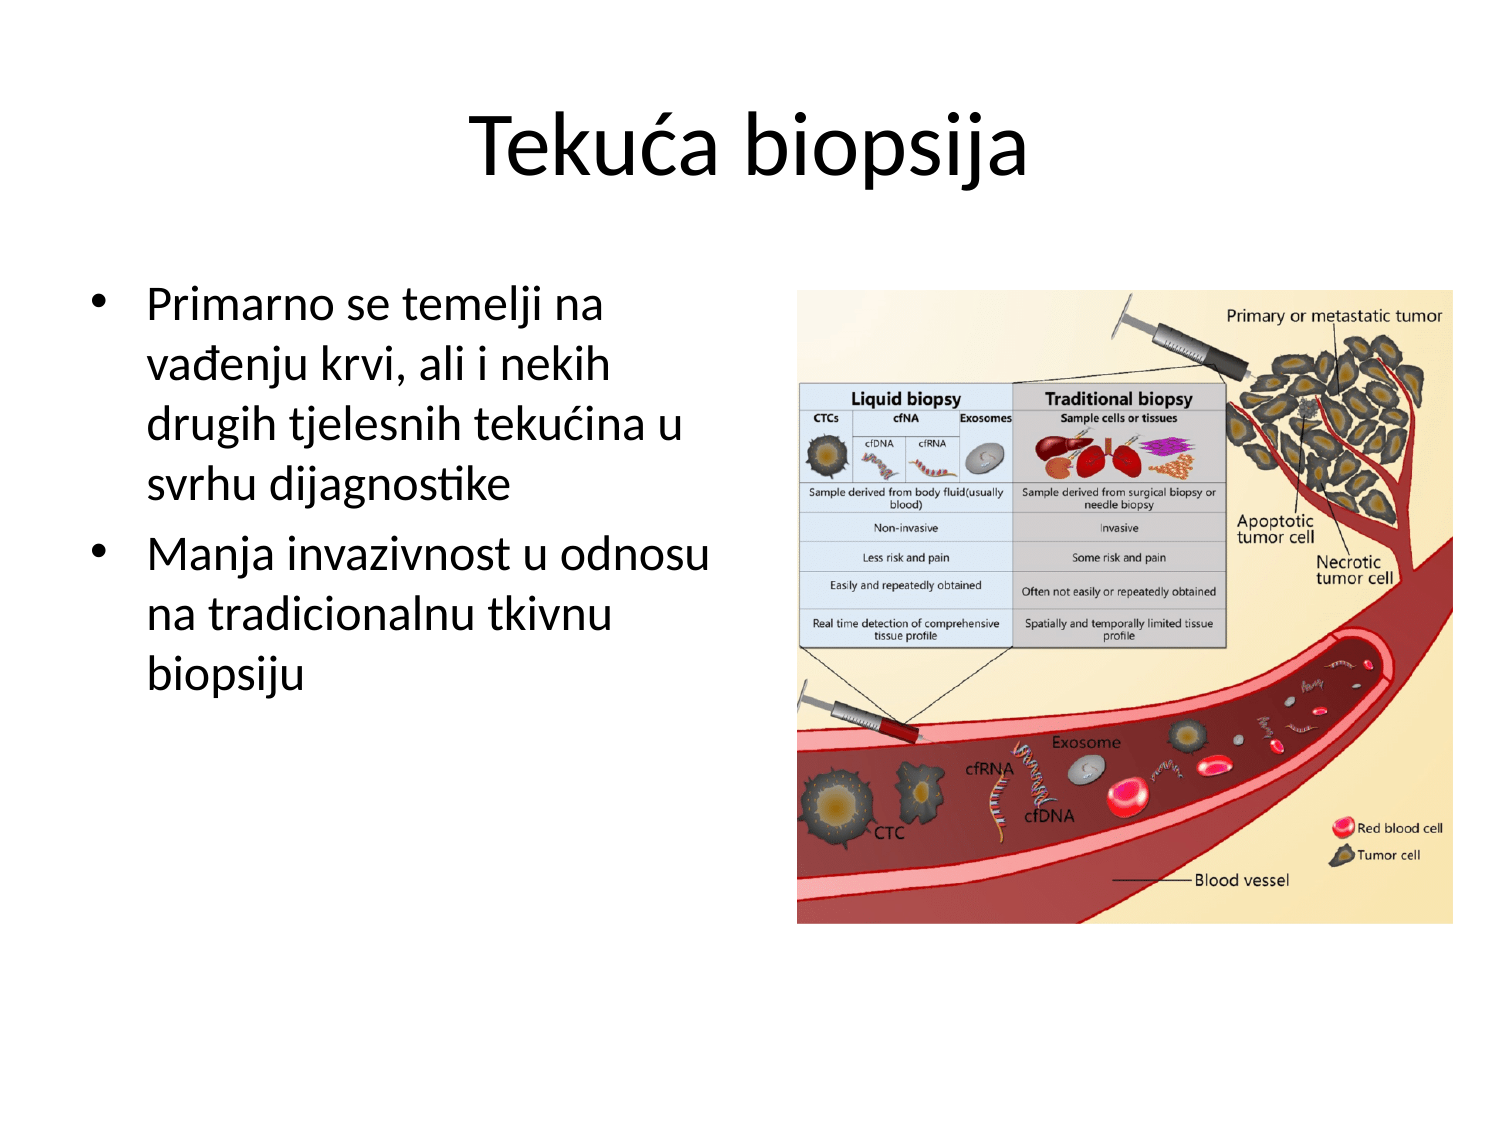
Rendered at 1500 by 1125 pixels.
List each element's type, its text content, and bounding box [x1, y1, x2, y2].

picture [796, 290, 1453, 924]
list Primarno se temelji na vađenju krvi, ali i nekih drugih tjelesnih tekućina u svrhu dijagnostike Manja invazivnost u odnosu na tradicionalnu tkivnu biopsiju [75, 262, 739, 1005]
title Tekuća biopsija [75, 45, 1425, 233]
